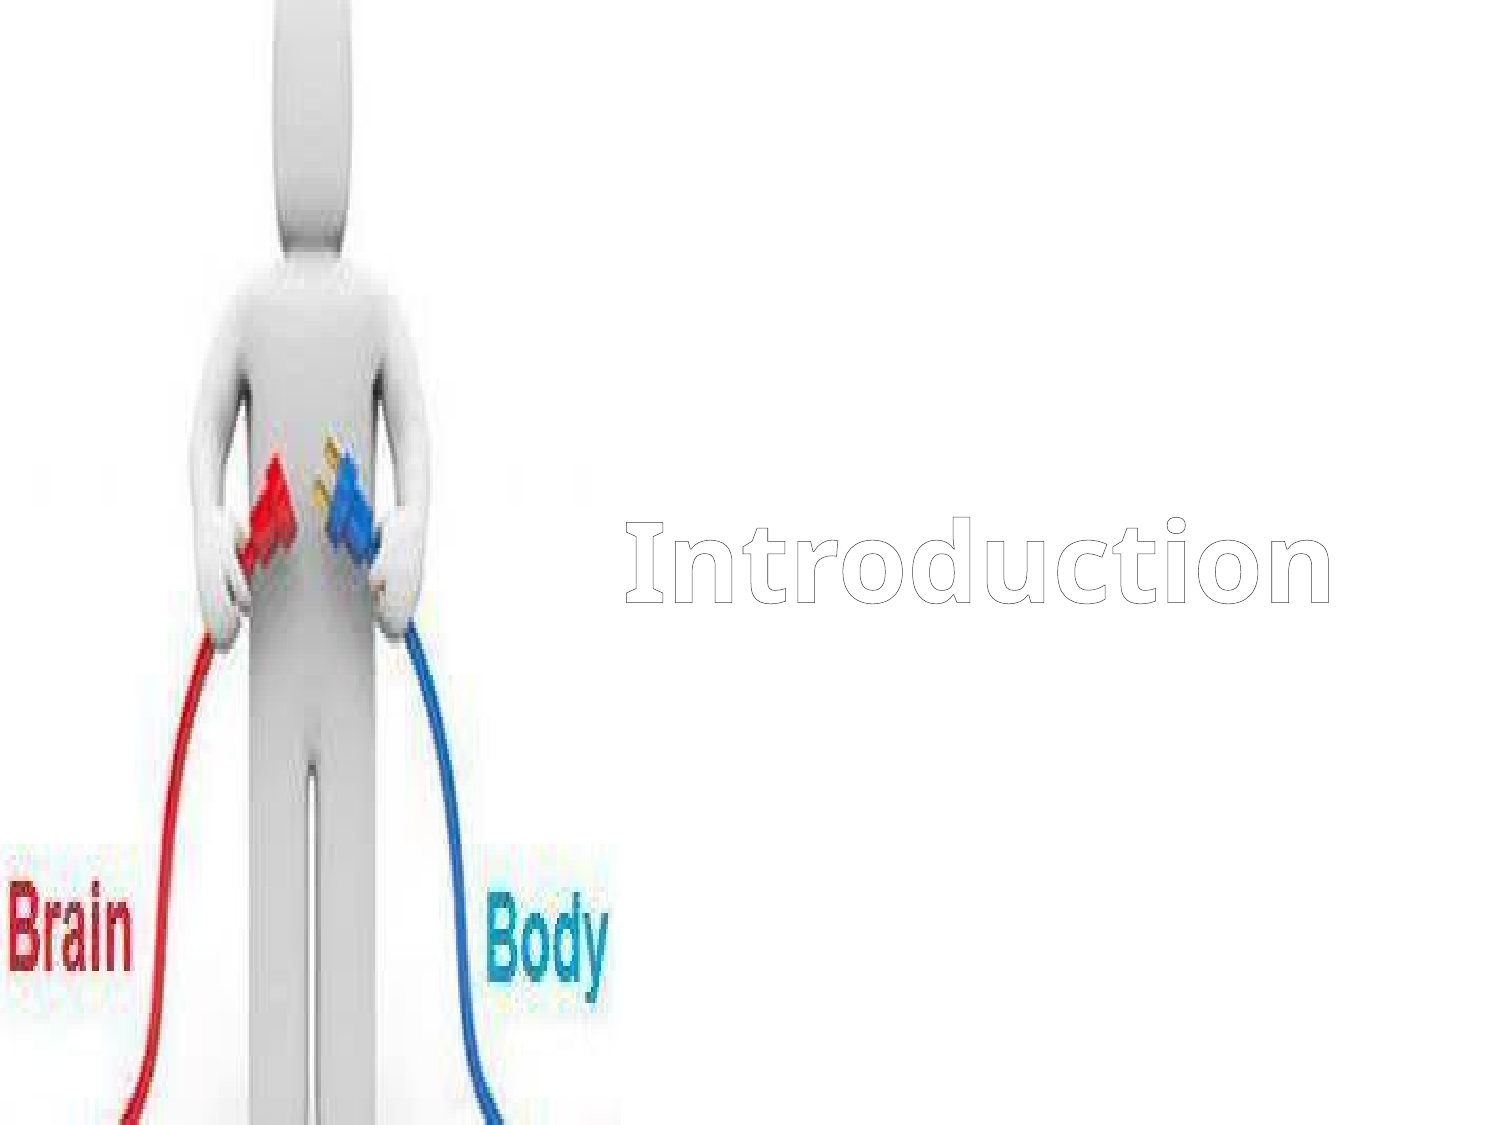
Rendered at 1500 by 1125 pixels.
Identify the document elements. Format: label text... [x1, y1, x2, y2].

picture [0, 0, 621, 1125]
text_box Introduction [628, 482, 1353, 633]
